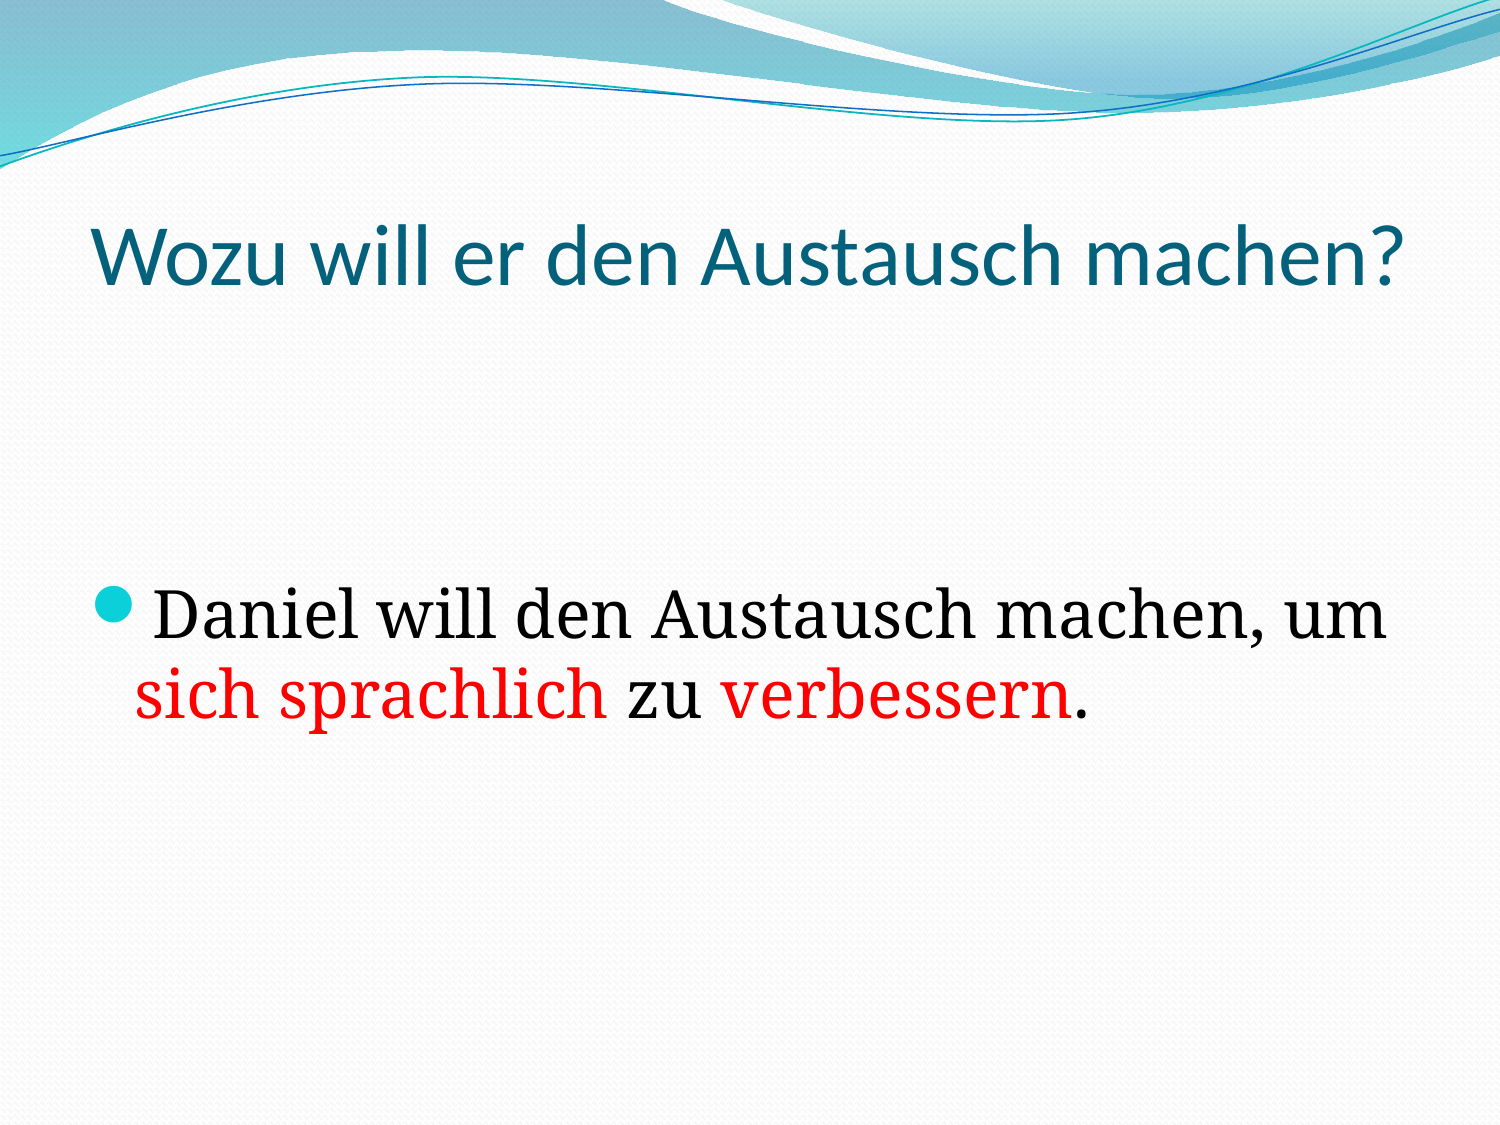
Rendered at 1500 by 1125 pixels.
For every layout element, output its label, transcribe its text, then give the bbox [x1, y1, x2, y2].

title Wozu will er den Austausch machen? [75, 115, 1425, 303]
list Daniel will den Austausch machen, um sich sprachlich zu verbessern. [75, 317, 1425, 1038]
